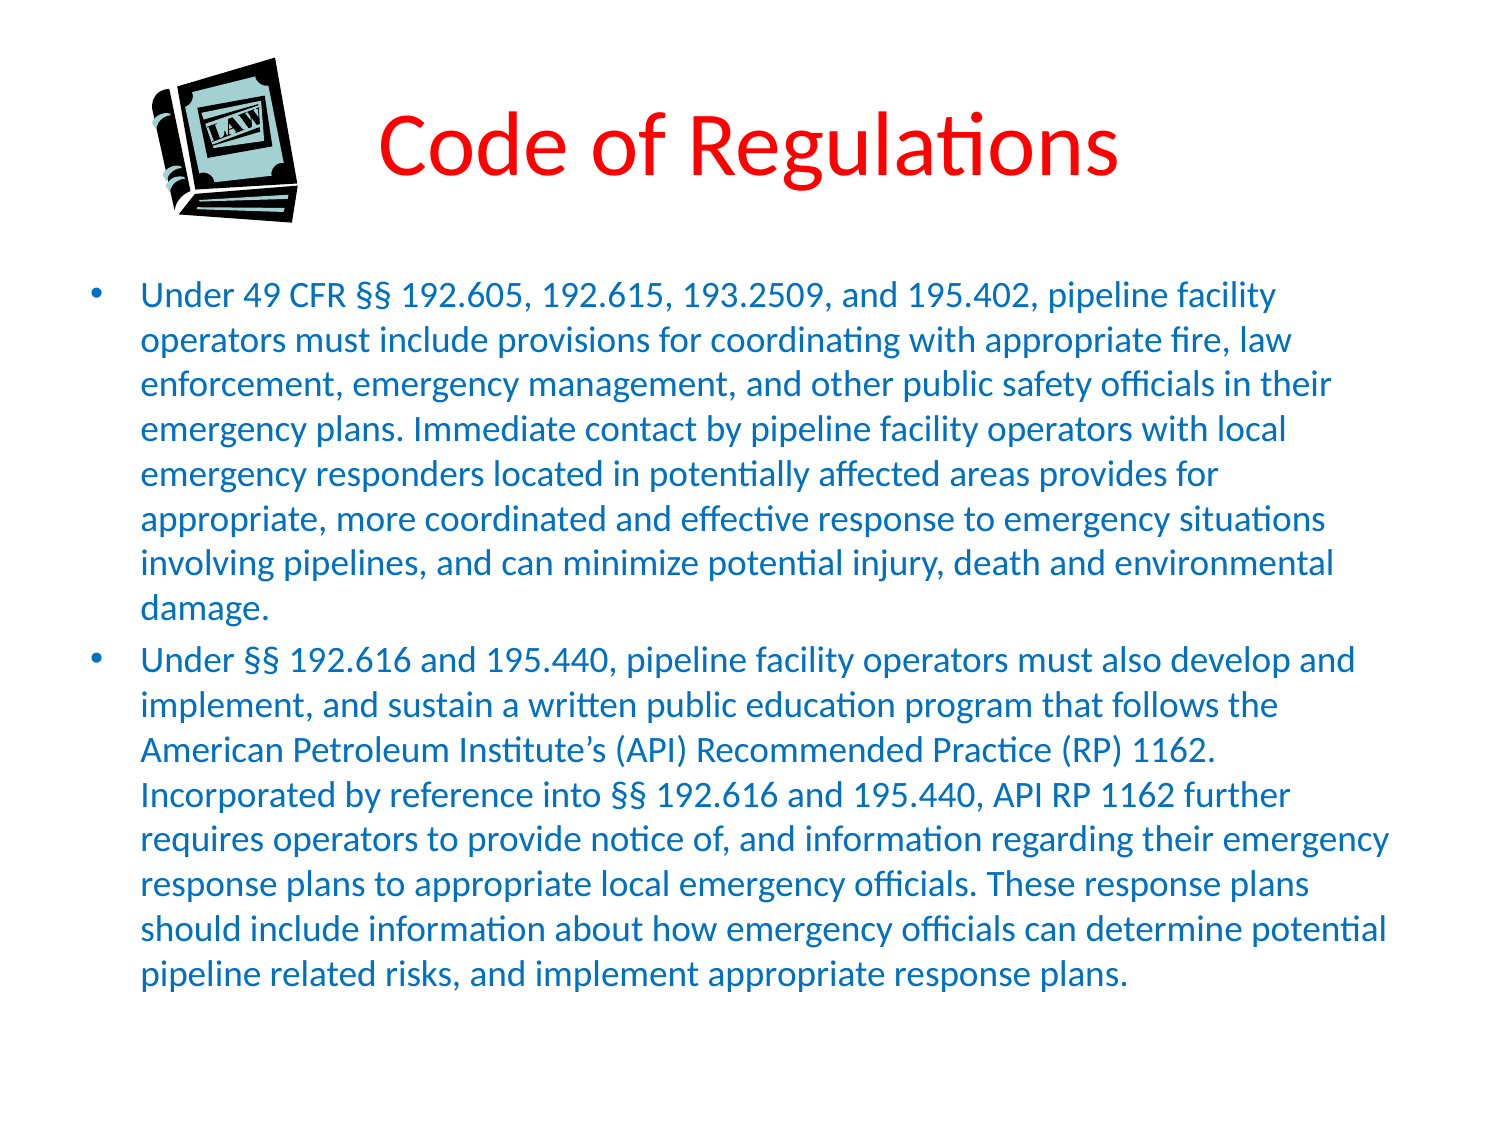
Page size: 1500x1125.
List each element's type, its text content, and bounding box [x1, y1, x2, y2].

list Under 49 CFR §§ 192.605, 192.615, 193.2509, and 195.402, pipeline facility operators must include provisions for coordinating with appropriate fire, law enforcement, emergency management, and other public safety officials in their emergency plans. Immediate contact by pipeline facility operators with local emergency responders located in potentially affected areas provides for appropriate, more coordinated and effective response to emergency situations involving pipelines, and can minimize potential injury, death and environmental damage. Under §§ 192.616 and 195.440, pipeline facility operators must also develop and implement, and sustain a written public education program that follows the American Petroleum Institute’s (API) Recommended Practice (RP) 1162. Incorporated by reference into §§ 192.616 and 195.440, API RP 1162 further requires operators to provide notice of, and information regarding their emergency response plans to appropriate local emergency officials. These response plans should include information about how emergency officials can determine potential pipeline related risks, and implement appropriate response plans. [75, 262, 1425, 1005]
picture [151, 57, 298, 223]
title Code of Regulations [75, 45, 1425, 233]
